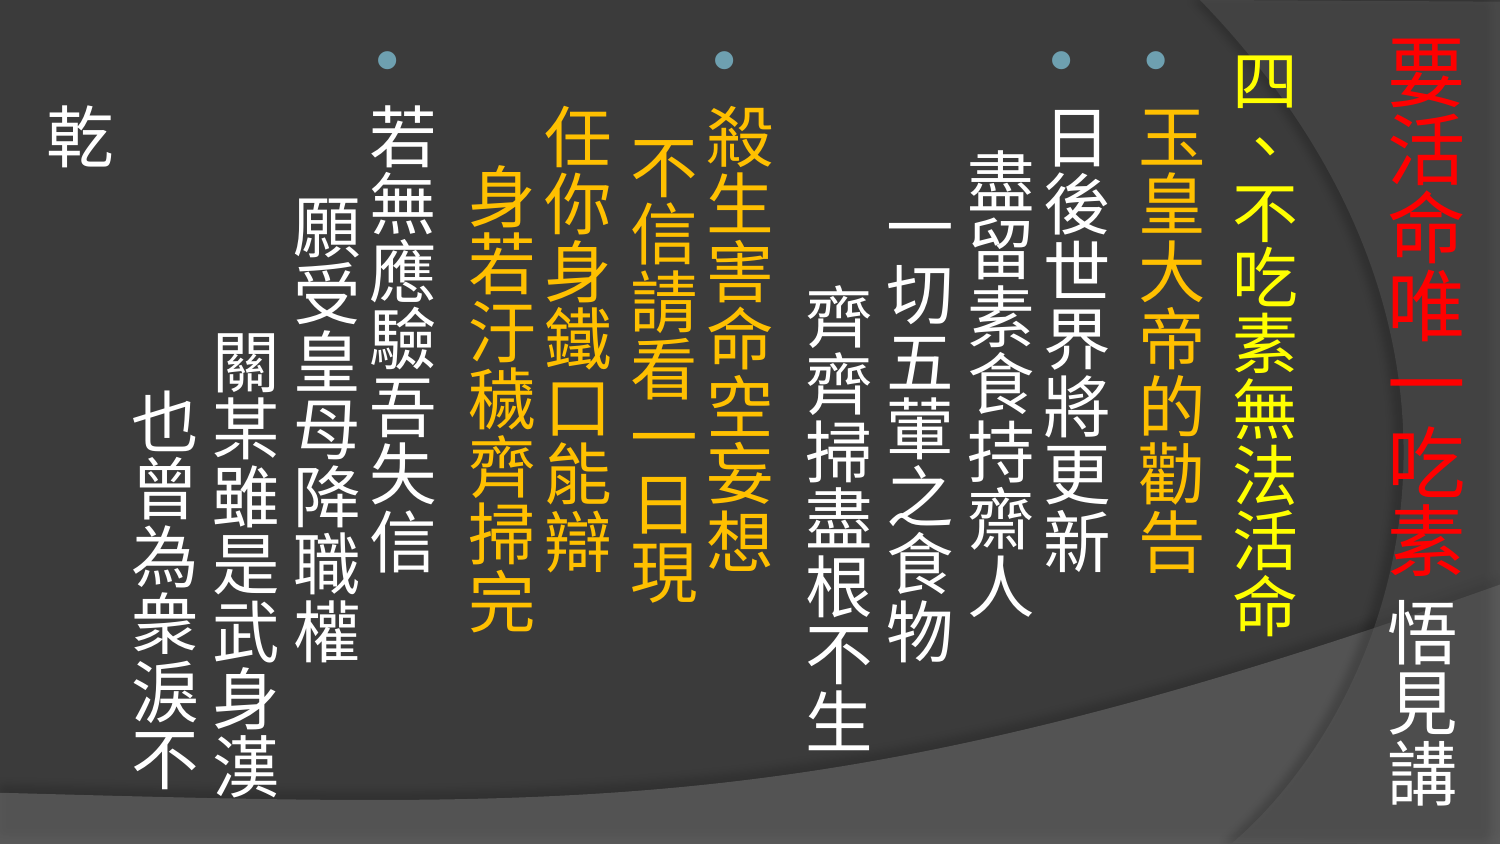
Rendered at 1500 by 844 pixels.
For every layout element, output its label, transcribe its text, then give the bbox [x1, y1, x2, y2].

title 要活命唯一吃素 悟見講 [1364, 21, 1483, 820]
list 四、不吃素無法活命 玉皇大帝的勸告 日後世界將更新 盡留素食持齋人 一切五葷之食物 齊齊掃盡根不生 殺生害命空妄想 不信請看一日現 任你身鐵口能辯 身若汙穢齊掃完 若無應驗吾失信 願受皇母降職權 關某雖是武身漢 也曾為衆淚不乾 [29, 27, 1365, 820]
